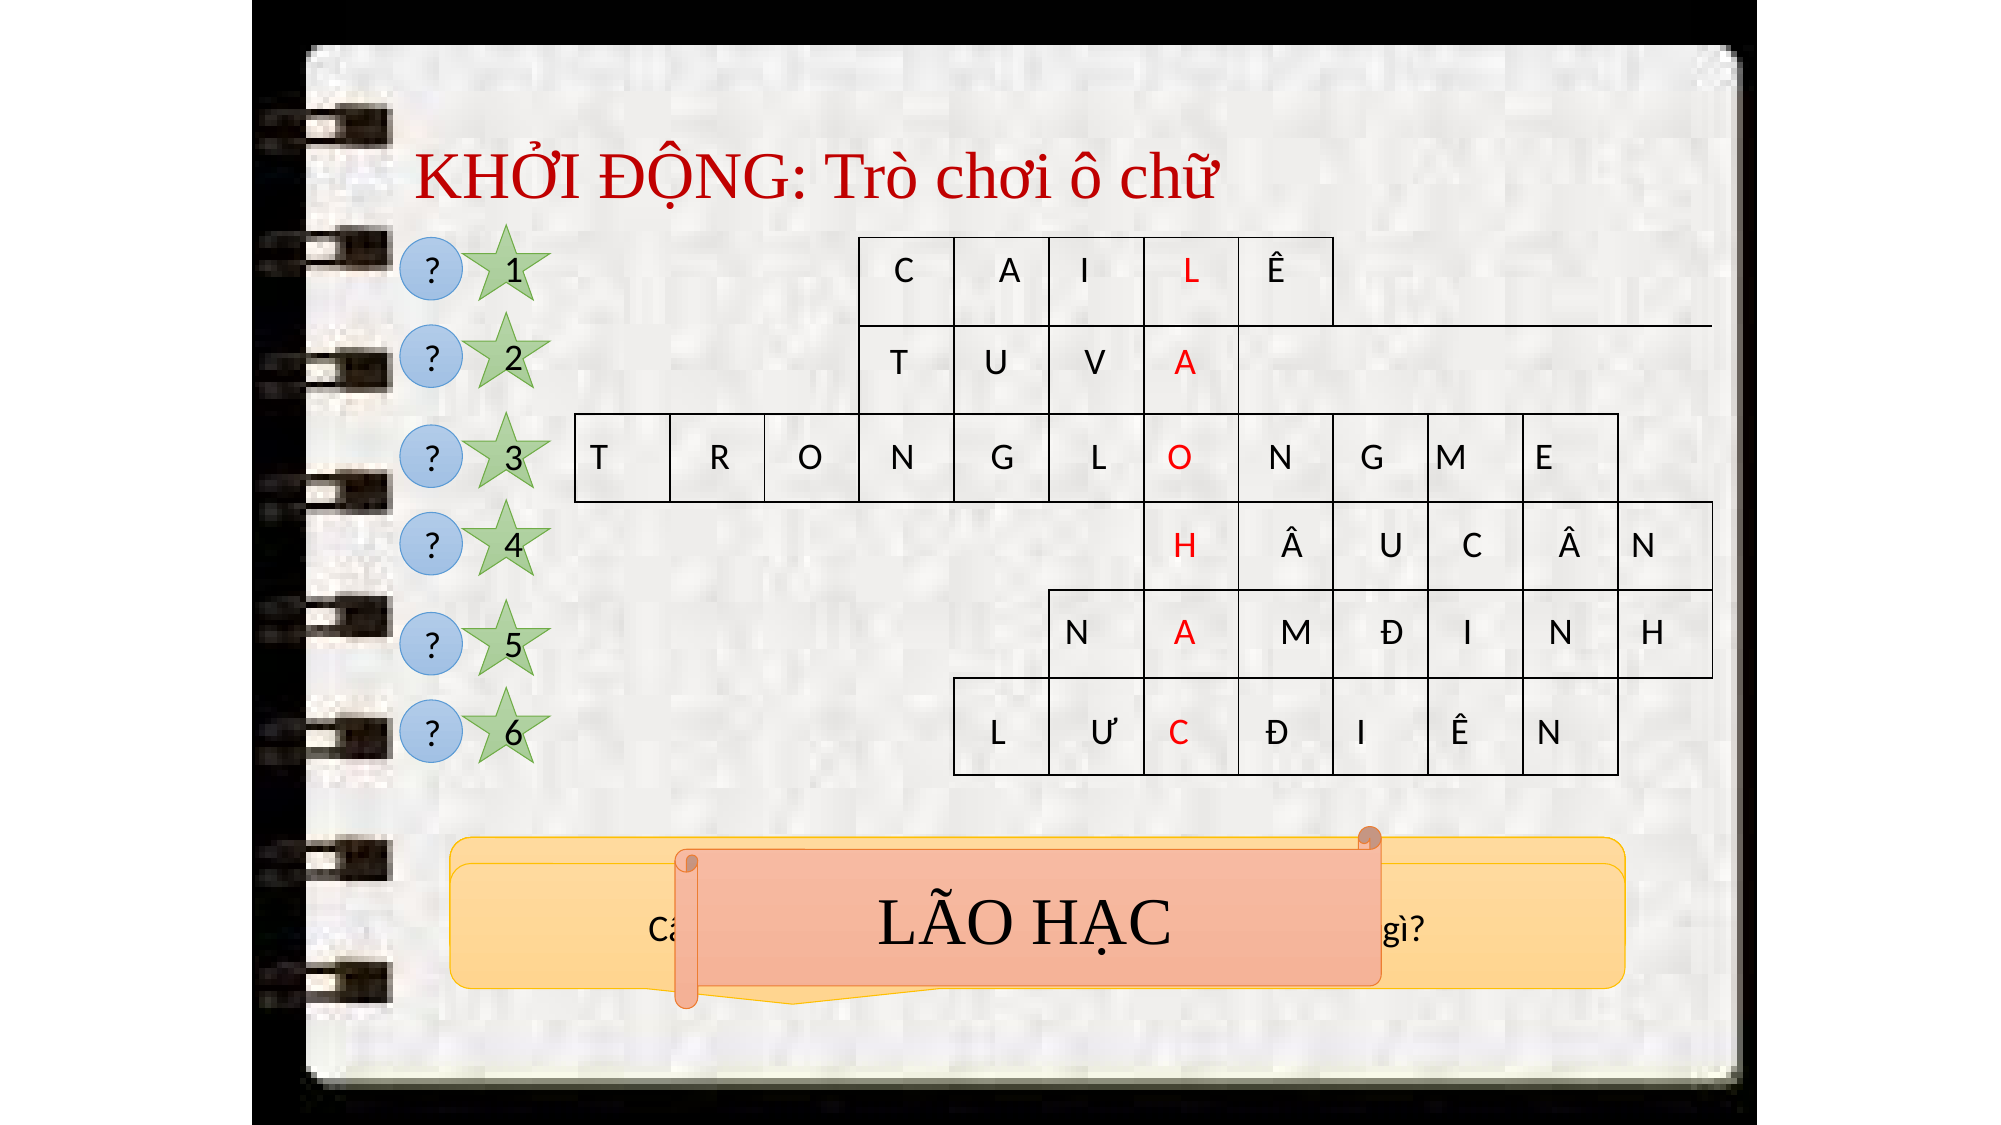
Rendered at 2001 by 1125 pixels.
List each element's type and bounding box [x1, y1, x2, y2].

picture [254, 0, 1755, 1125]
